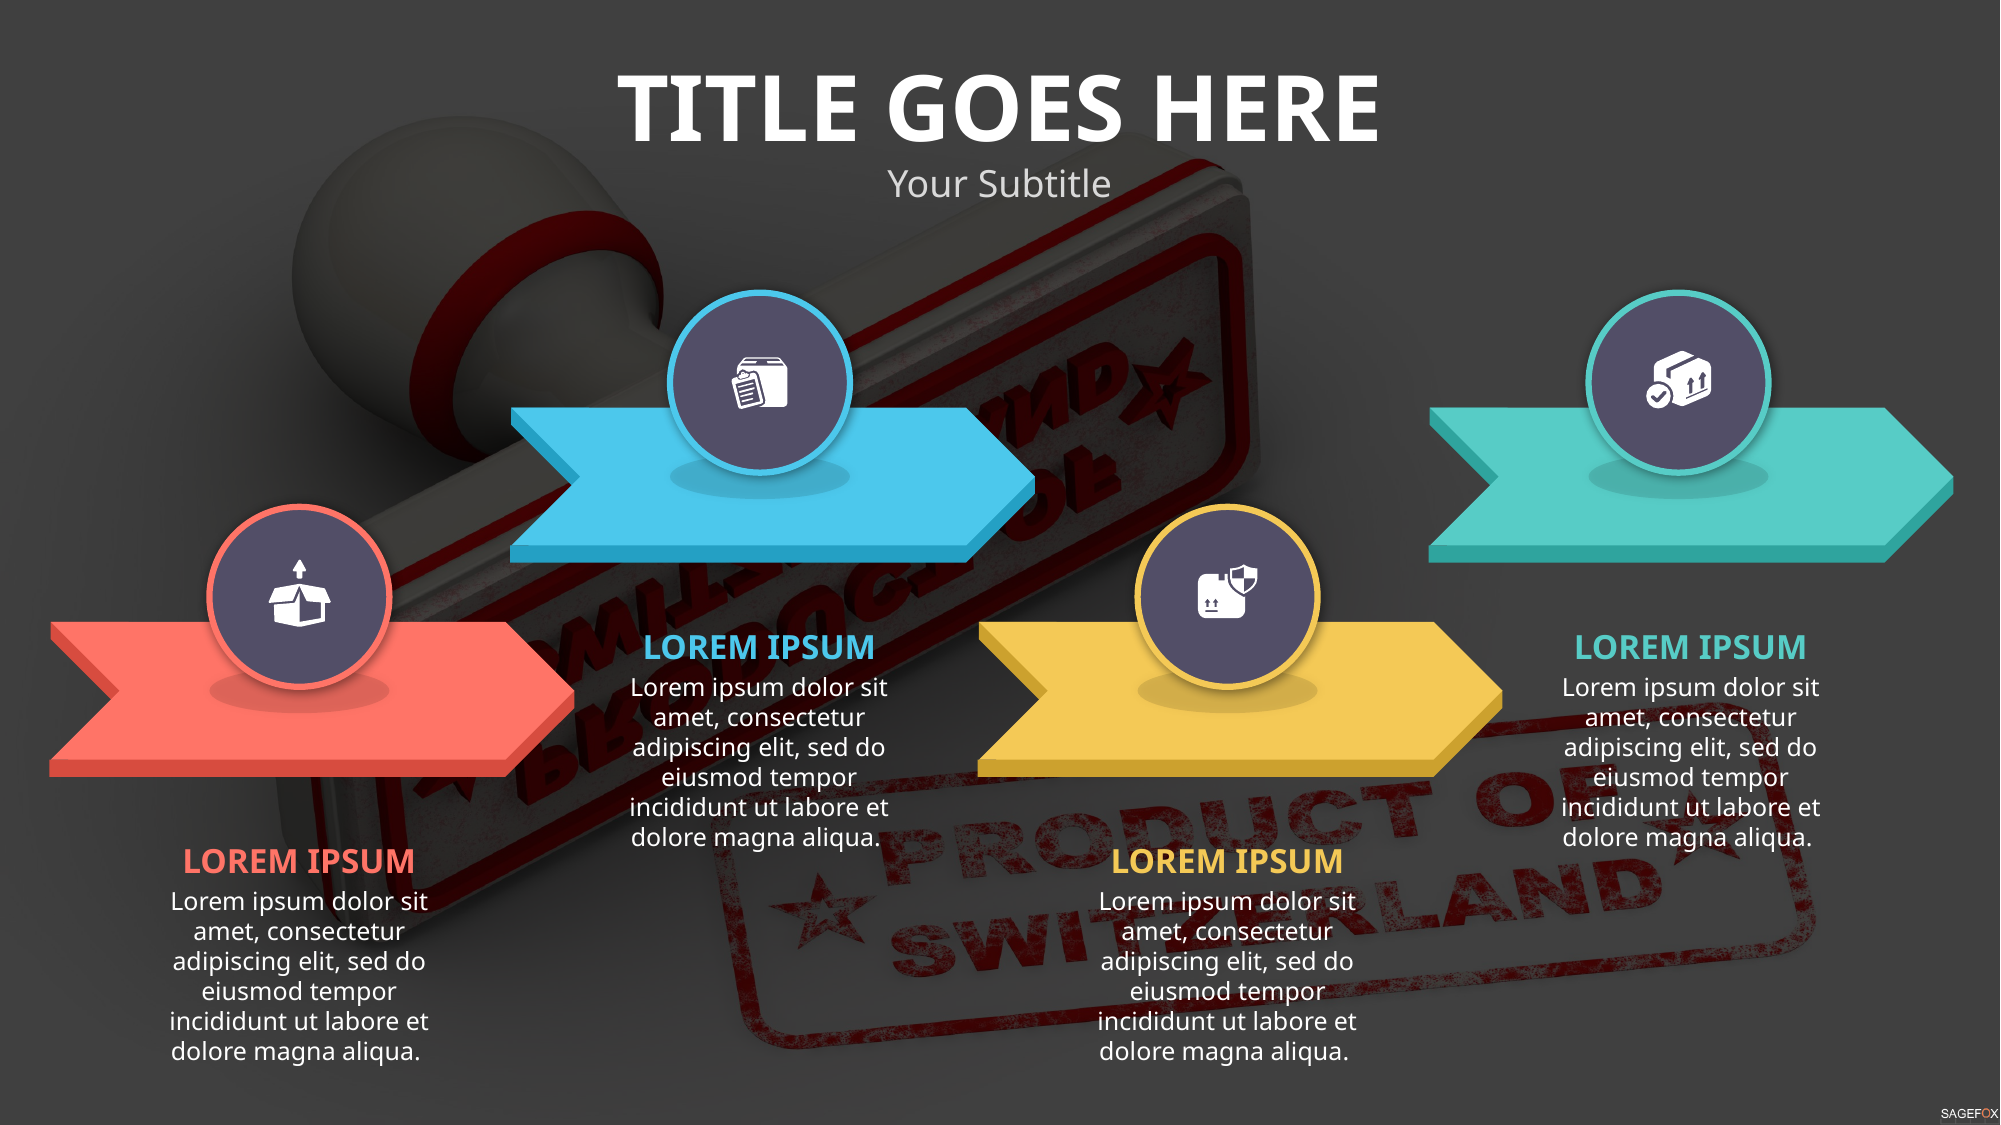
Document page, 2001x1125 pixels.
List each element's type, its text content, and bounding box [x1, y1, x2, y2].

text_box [1588, 292, 1769, 499]
text_box LOREM IPSUM Lorem ipsum dolor sit amet, consectetur adipiscing elit, sed do eiusmod tempor incididunt ut labore et dolore magna aliqua. [586, 619, 932, 859]
text_box LOREM IPSUM Lorem ipsum dolor sit amet, consectetur adipiscing elit, sed do eiusmod tempor incididunt ut labore et dolore magna aliqua. [1055, 833, 1401, 1073]
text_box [49, 621, 575, 777]
text_box TITLE GOES HERE Your Subtitle [548, 42, 1452, 212]
text_box LOREM IPSUM Lorem ipsum dolor sit amet, consectetur adipiscing elit, sed do eiusmod tempor incididunt ut labore et dolore magna aliqua. [126, 833, 472, 1073]
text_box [1428, 407, 1954, 563]
picture [0, 0, 2001, 1125]
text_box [509, 407, 1035, 563]
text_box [209, 506, 390, 714]
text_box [1137, 506, 1318, 714]
text_box LOREM IPSUM Lorem ipsum dolor sit amet, consectetur adipiscing elit, sed do eiusmod tempor incididunt ut labore et dolore magna aliqua. [1518, 618, 1864, 859]
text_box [669, 292, 850, 499]
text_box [977, 621, 1503, 777]
